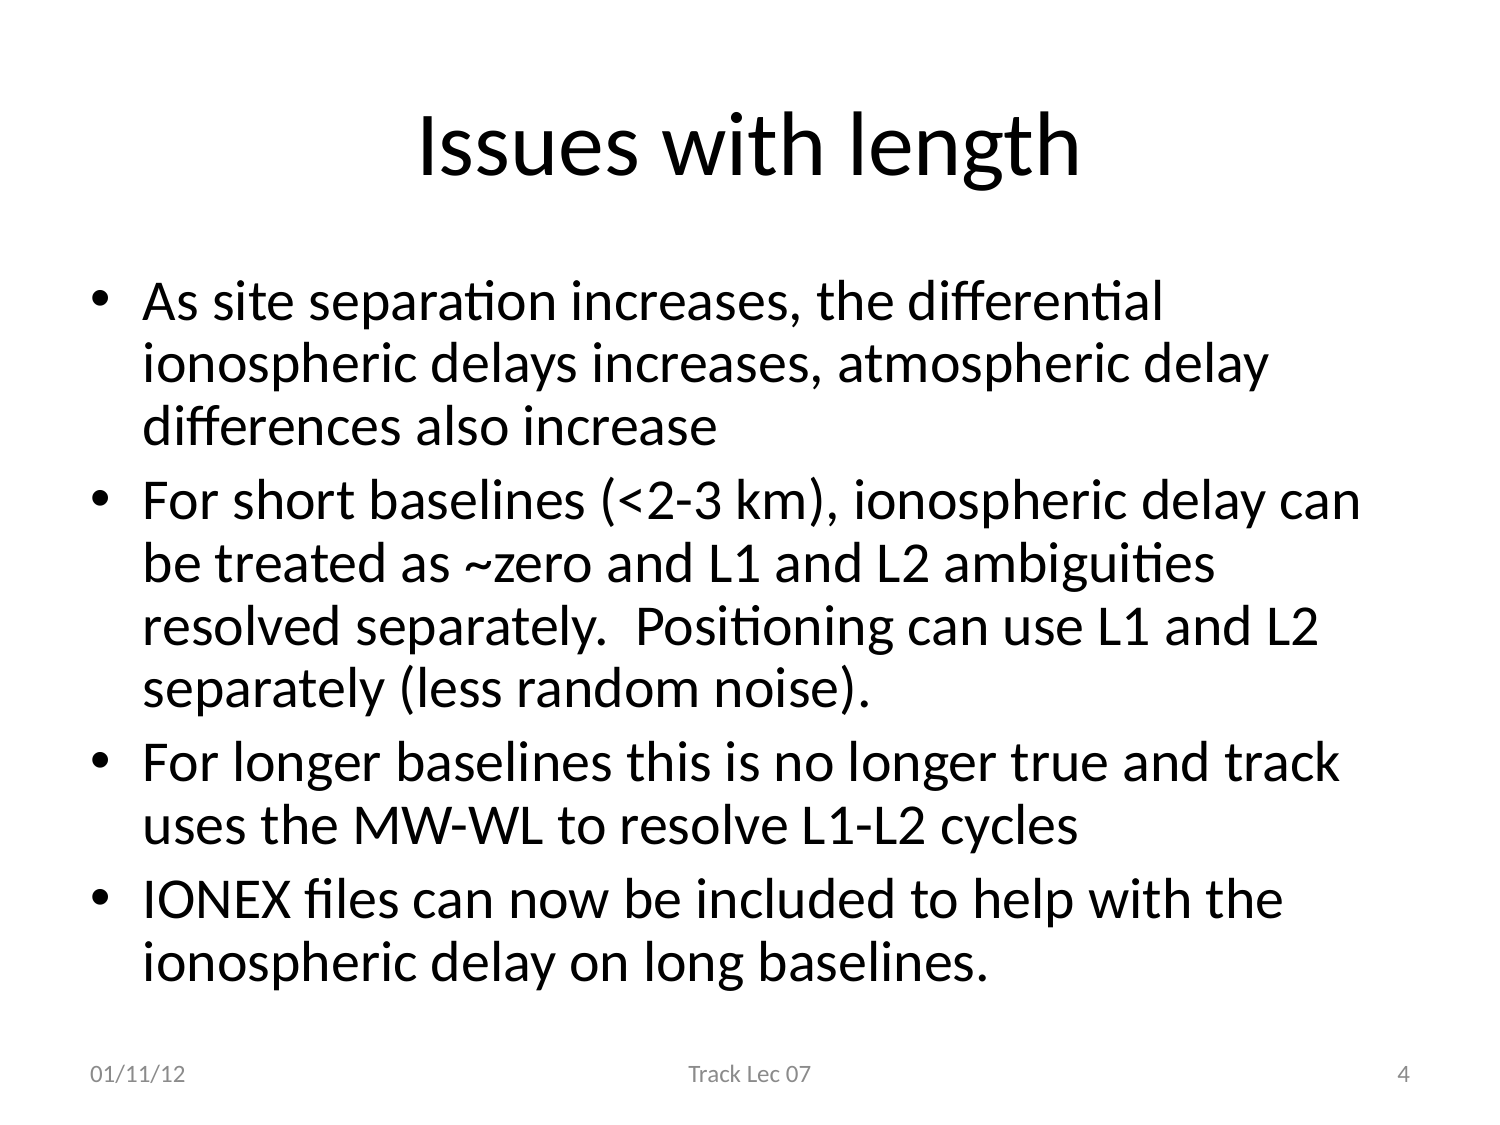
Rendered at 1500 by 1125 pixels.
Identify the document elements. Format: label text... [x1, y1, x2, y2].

slide_number 4 [1074, 1042, 1425, 1103]
list As site separation increases, the differential ionospheric delays increases, atmospheric delay differences also increase For short baselines (<2-3 km), ionospheric delay can be treated as ~zero and L1 and L2 ambiguities resolved separately. Positioning can use L1 and L2 separately (less random noise). For longer baselines this is no longer true and track uses the MW-WL to resolve L1-L2 cycles IONEX files can now be included to help with the ionospheric delay on long baselines. [75, 262, 1425, 1005]
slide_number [75, 1042, 425, 1103]
footer Track Lec 07 [512, 1042, 988, 1103]
title Issues with length [75, 45, 1425, 233]
